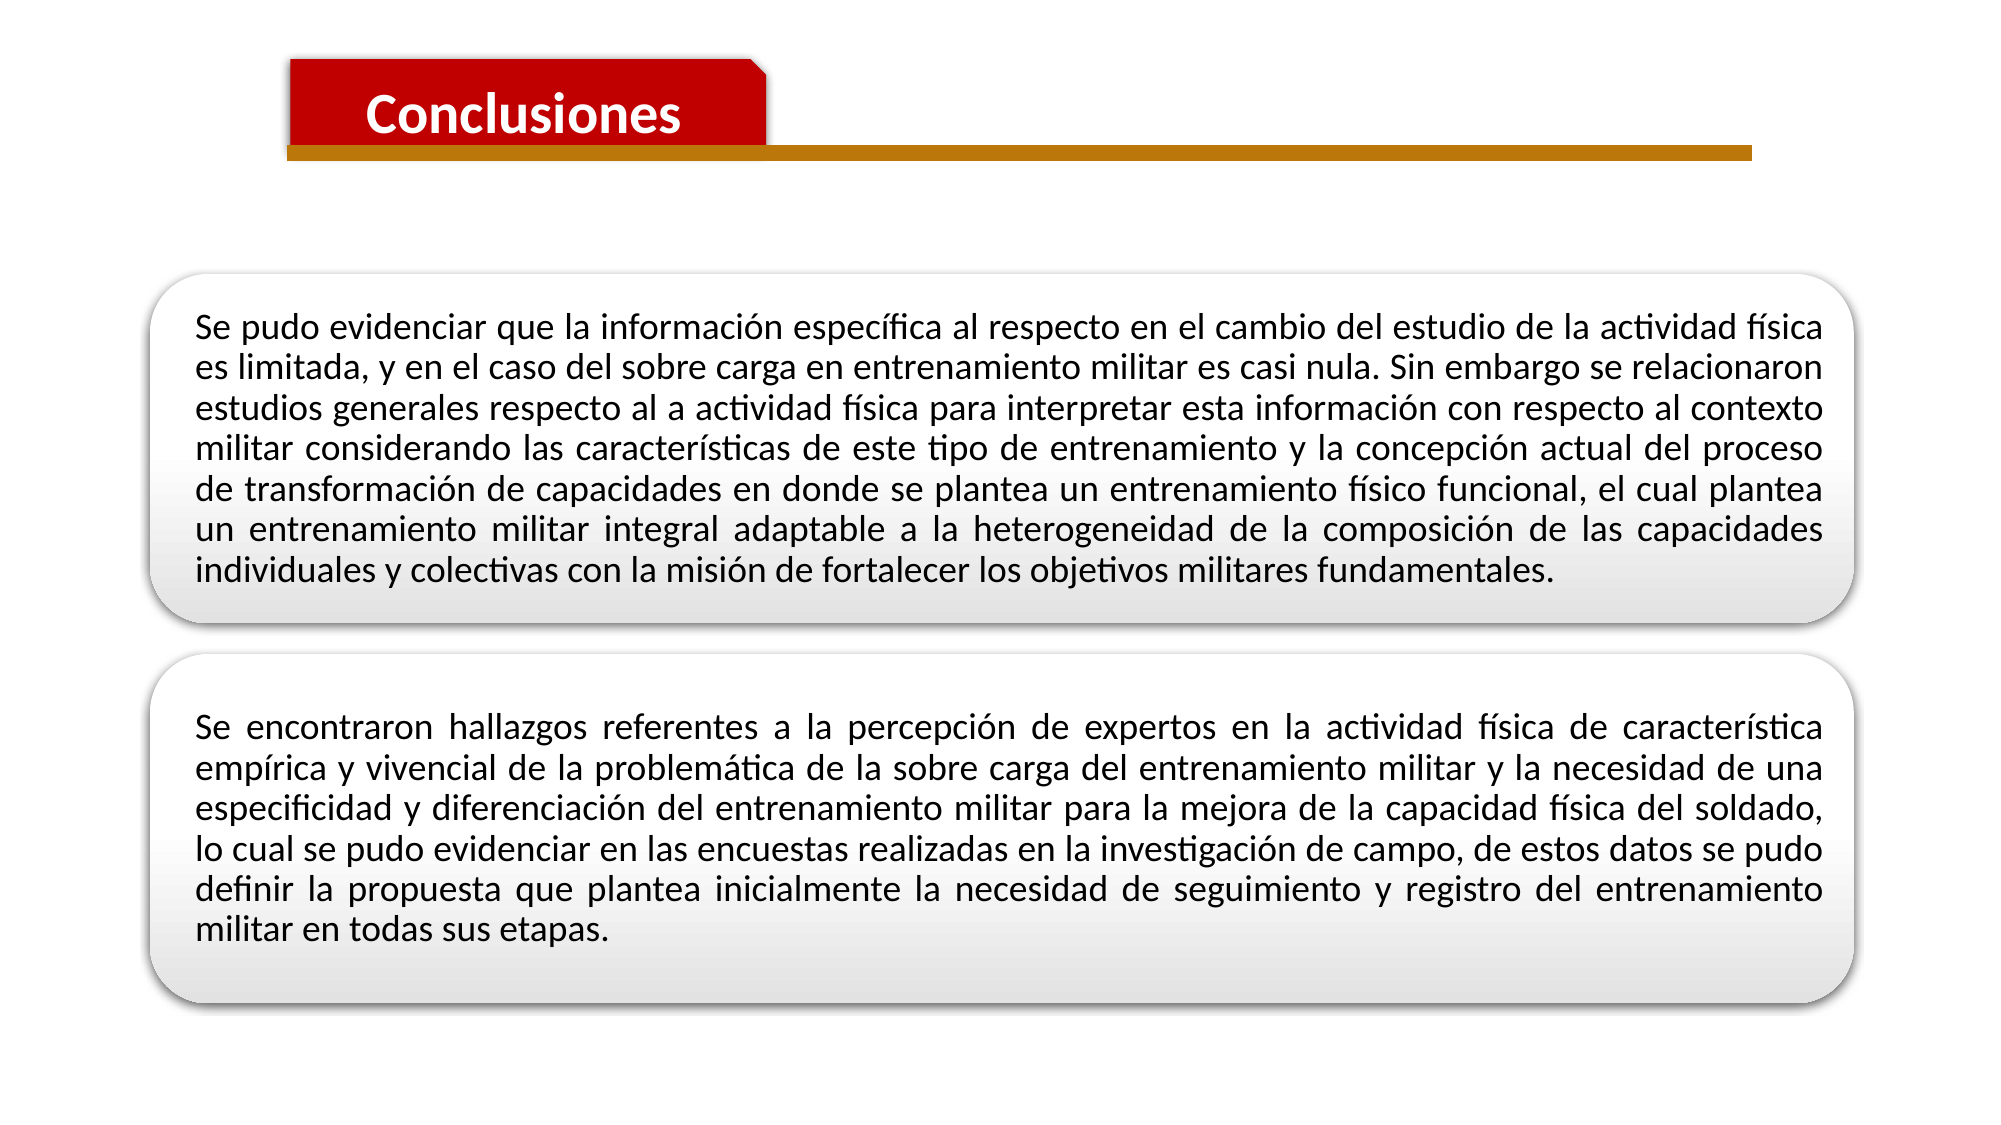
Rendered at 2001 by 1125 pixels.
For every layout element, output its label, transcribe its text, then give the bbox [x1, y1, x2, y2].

text_box Conclusiones [290, 59, 767, 145]
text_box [149, 211, 1854, 1066]
